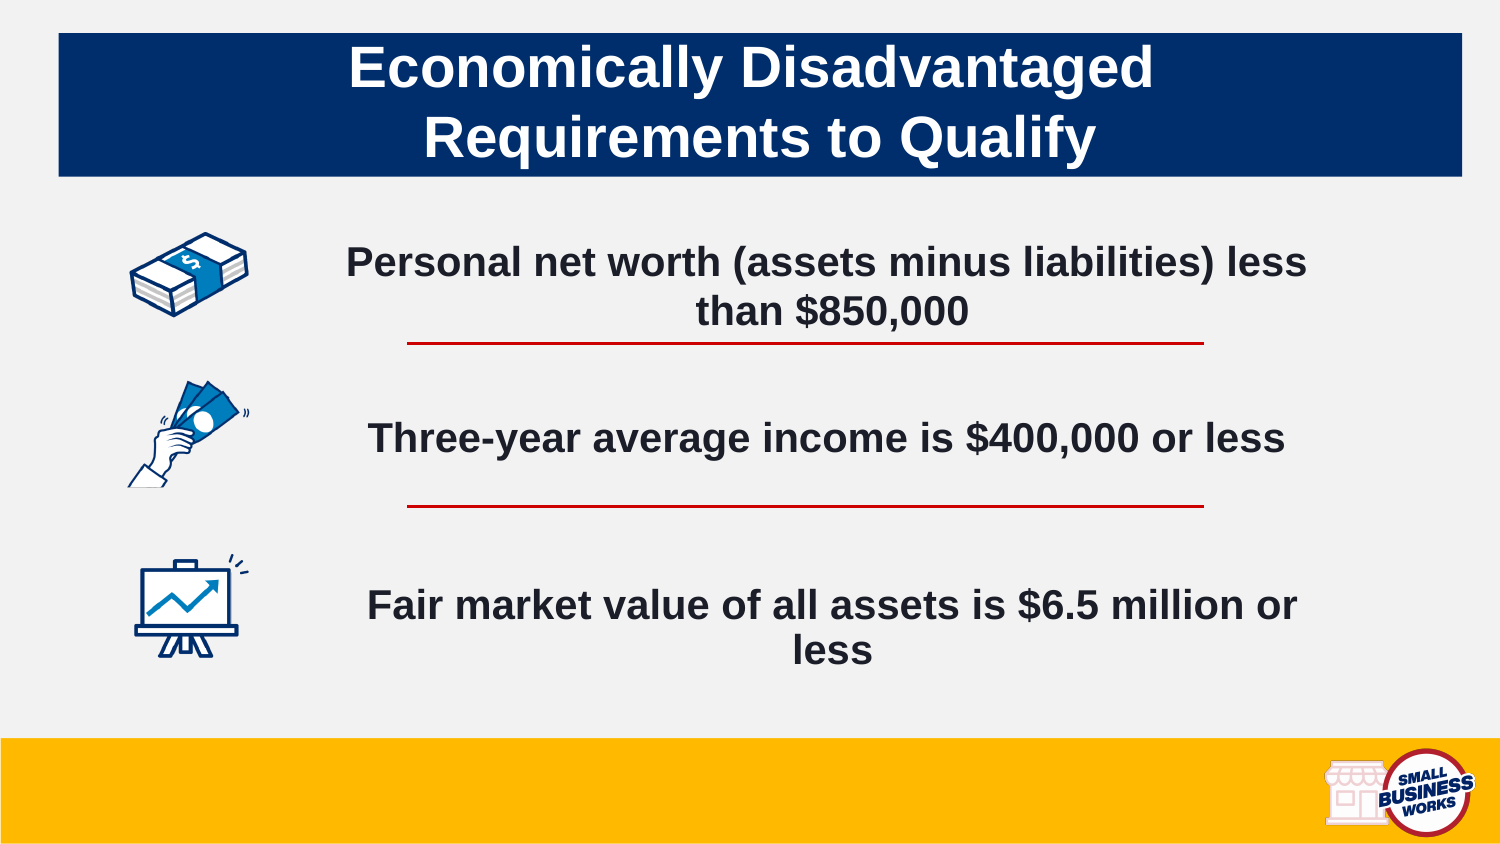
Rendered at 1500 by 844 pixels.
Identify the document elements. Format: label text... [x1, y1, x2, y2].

picture [1308, 742, 1488, 844]
text_box Fair market value of all assets is $6.5 million or less [293, 553, 1372, 644]
picture [126, 544, 252, 670]
picture [85, 365, 273, 502]
title Economically Disadvantaged Requirements to Qualify [58, 33, 1463, 177]
text_box Personal net worth (assets minus liabilities) less than $850,000 [293, 210, 1372, 301]
text_box Three-year average income is $400,000 or less [292, 386, 1373, 477]
picture [127, 211, 252, 336]
